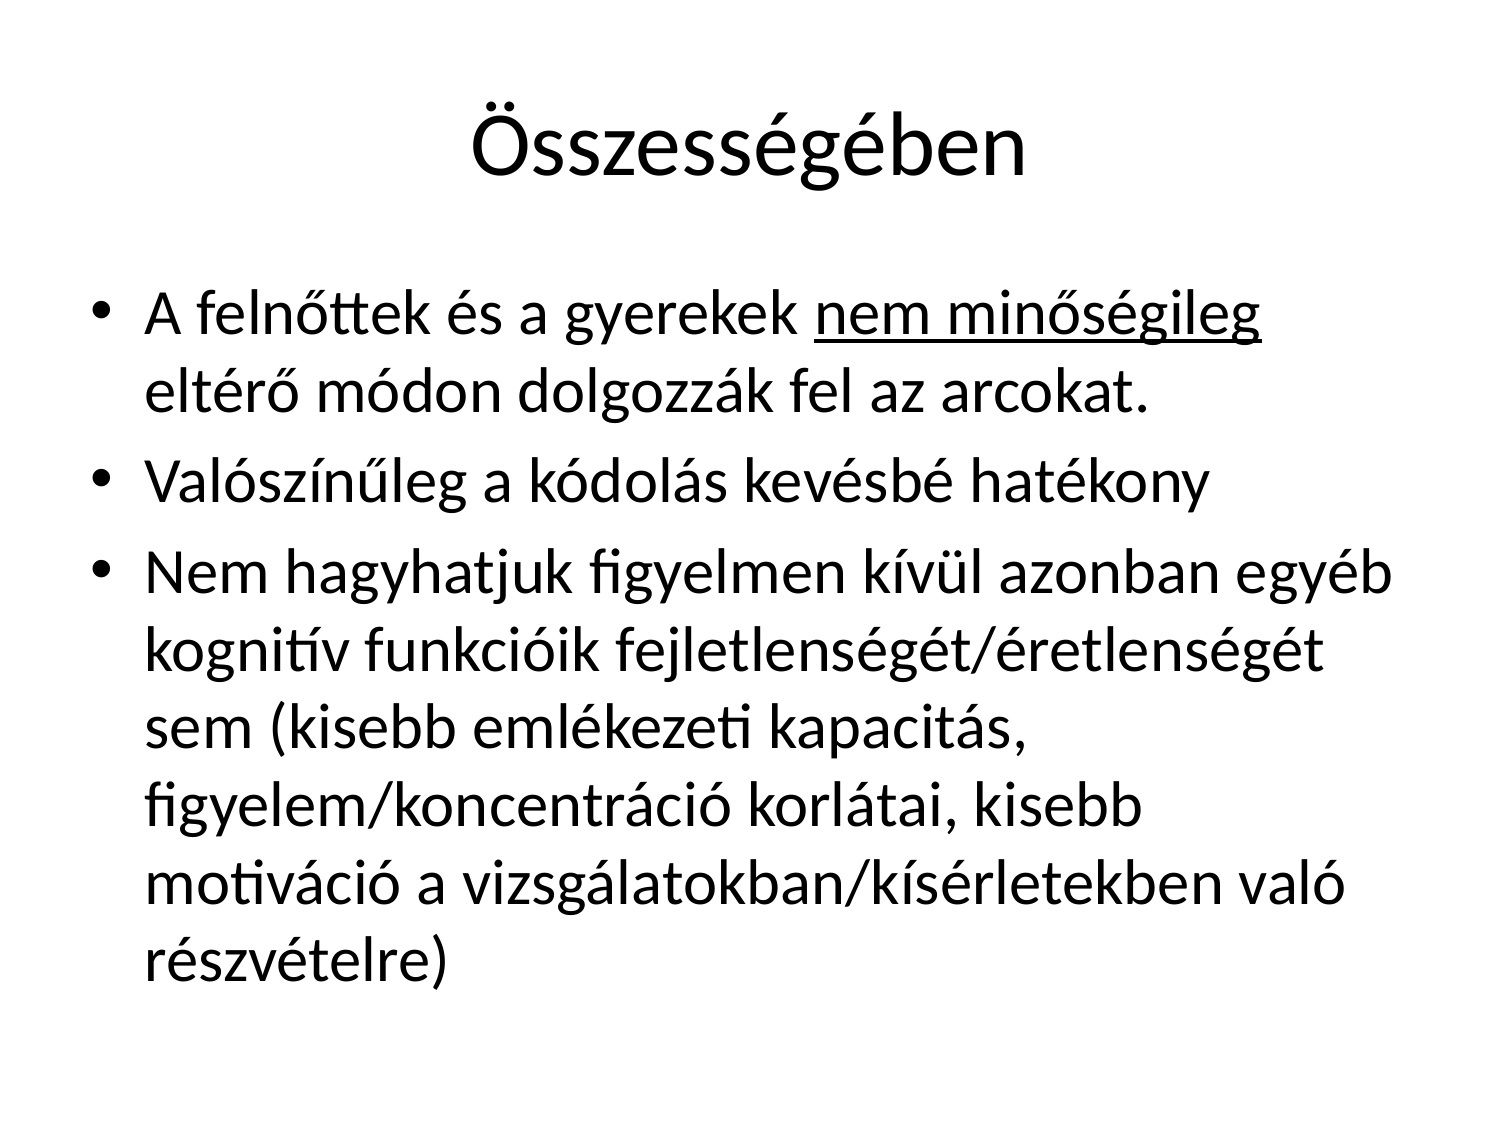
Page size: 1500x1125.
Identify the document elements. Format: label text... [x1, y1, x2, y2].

list A felnőttek és a gyerekek nem minőségileg eltérő módon dolgozzák fel az arcokat. Valószínűleg a kódolás kevésbé hatékony Nem hagyhatjuk figyelmen kívül azonban egyéb kognitív funkcióik fejletlenségét/éretlenségét sem (kisebb emlékezeti kapacitás, figyelem/koncentráció korlátai, kisebb motiváció a vizsgálatokban/kísérletekben való részvételre) [75, 262, 1425, 1005]
title Összességében [75, 45, 1425, 233]
